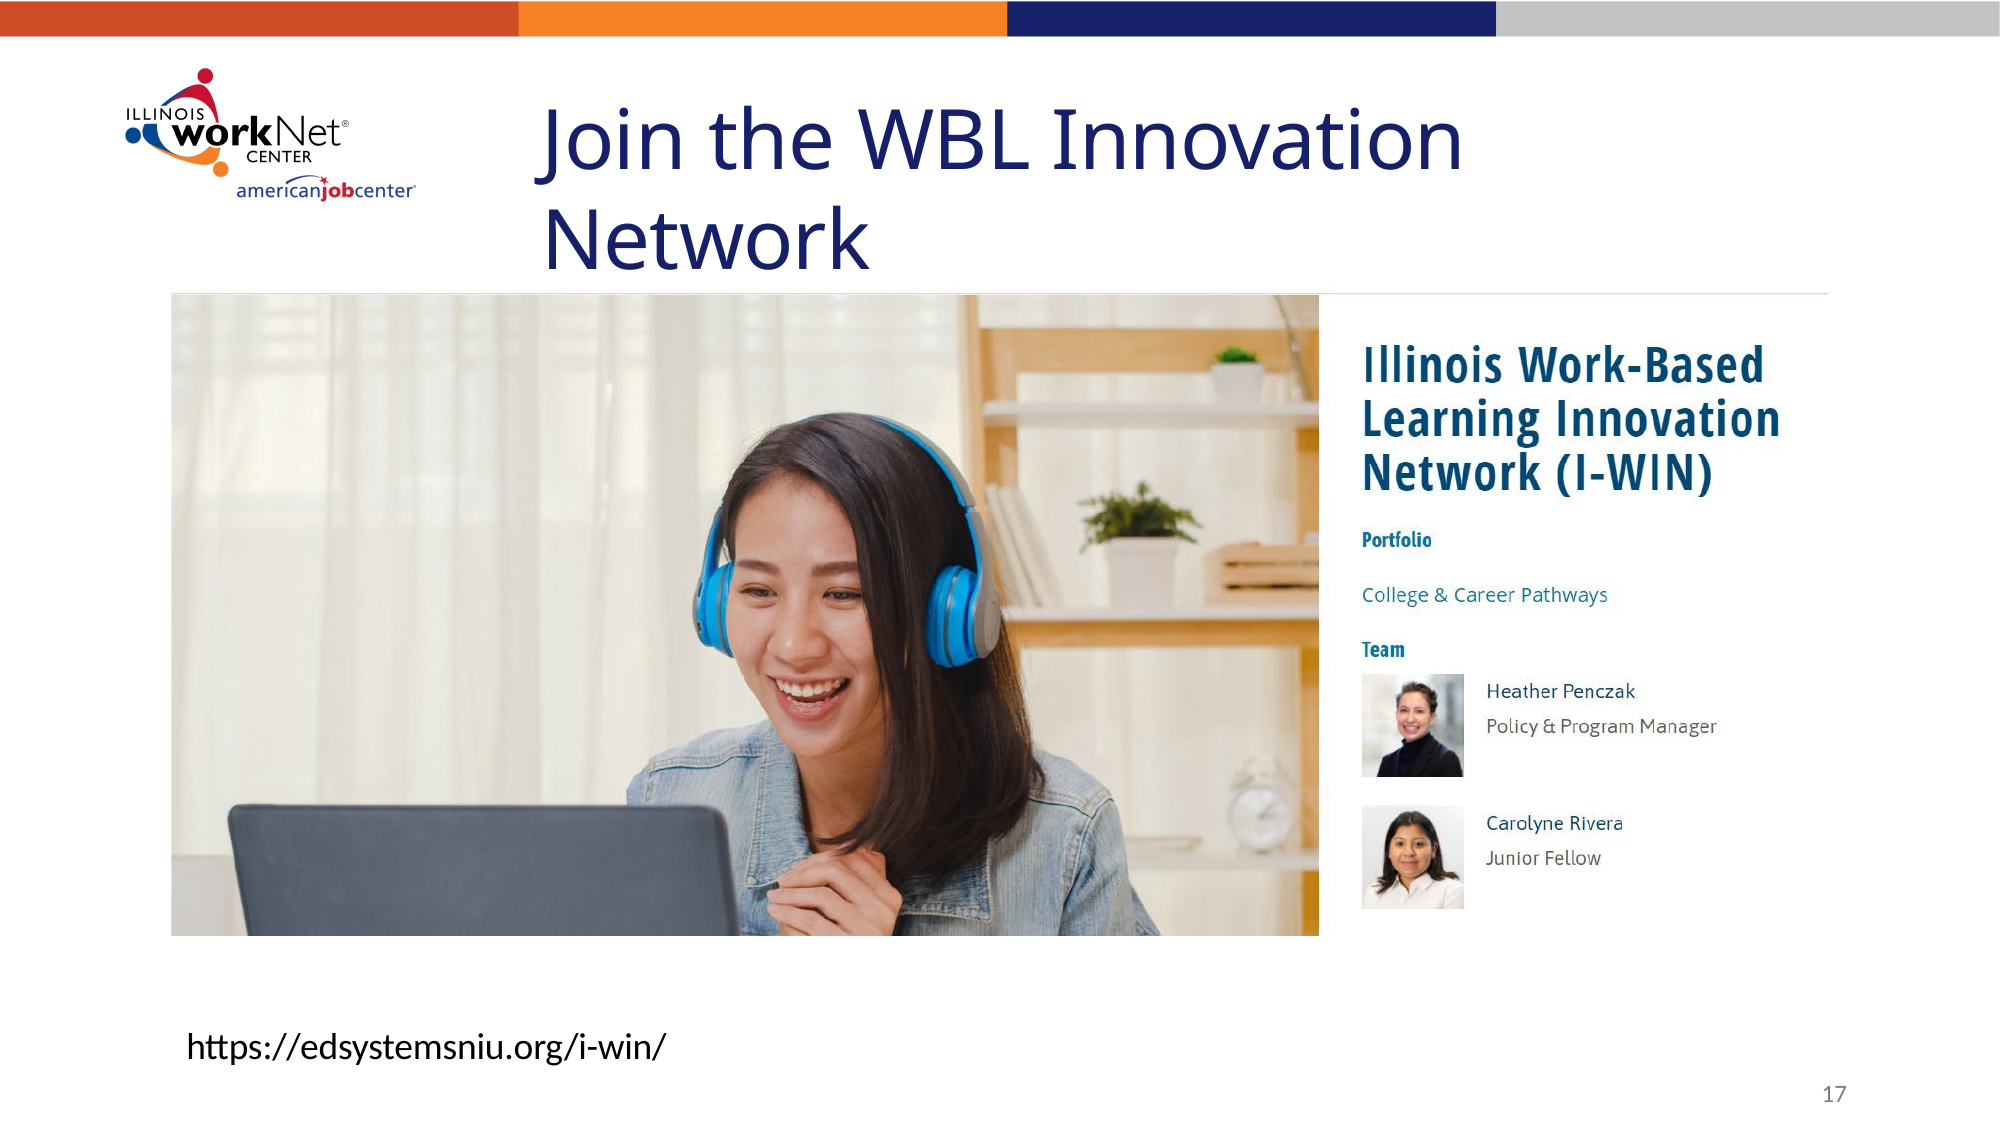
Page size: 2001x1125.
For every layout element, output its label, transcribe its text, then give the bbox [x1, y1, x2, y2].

slide_number 19 [1815, 1081, 1854, 1125]
text_box [171, 284, 1829, 936]
title Join the WBL Innovation Network [539, 83, 1639, 284]
picture [0, 0, 2000, 227]
text_box https://edsystemsniu.org/i-win/ [184, 1020, 677, 1068]
